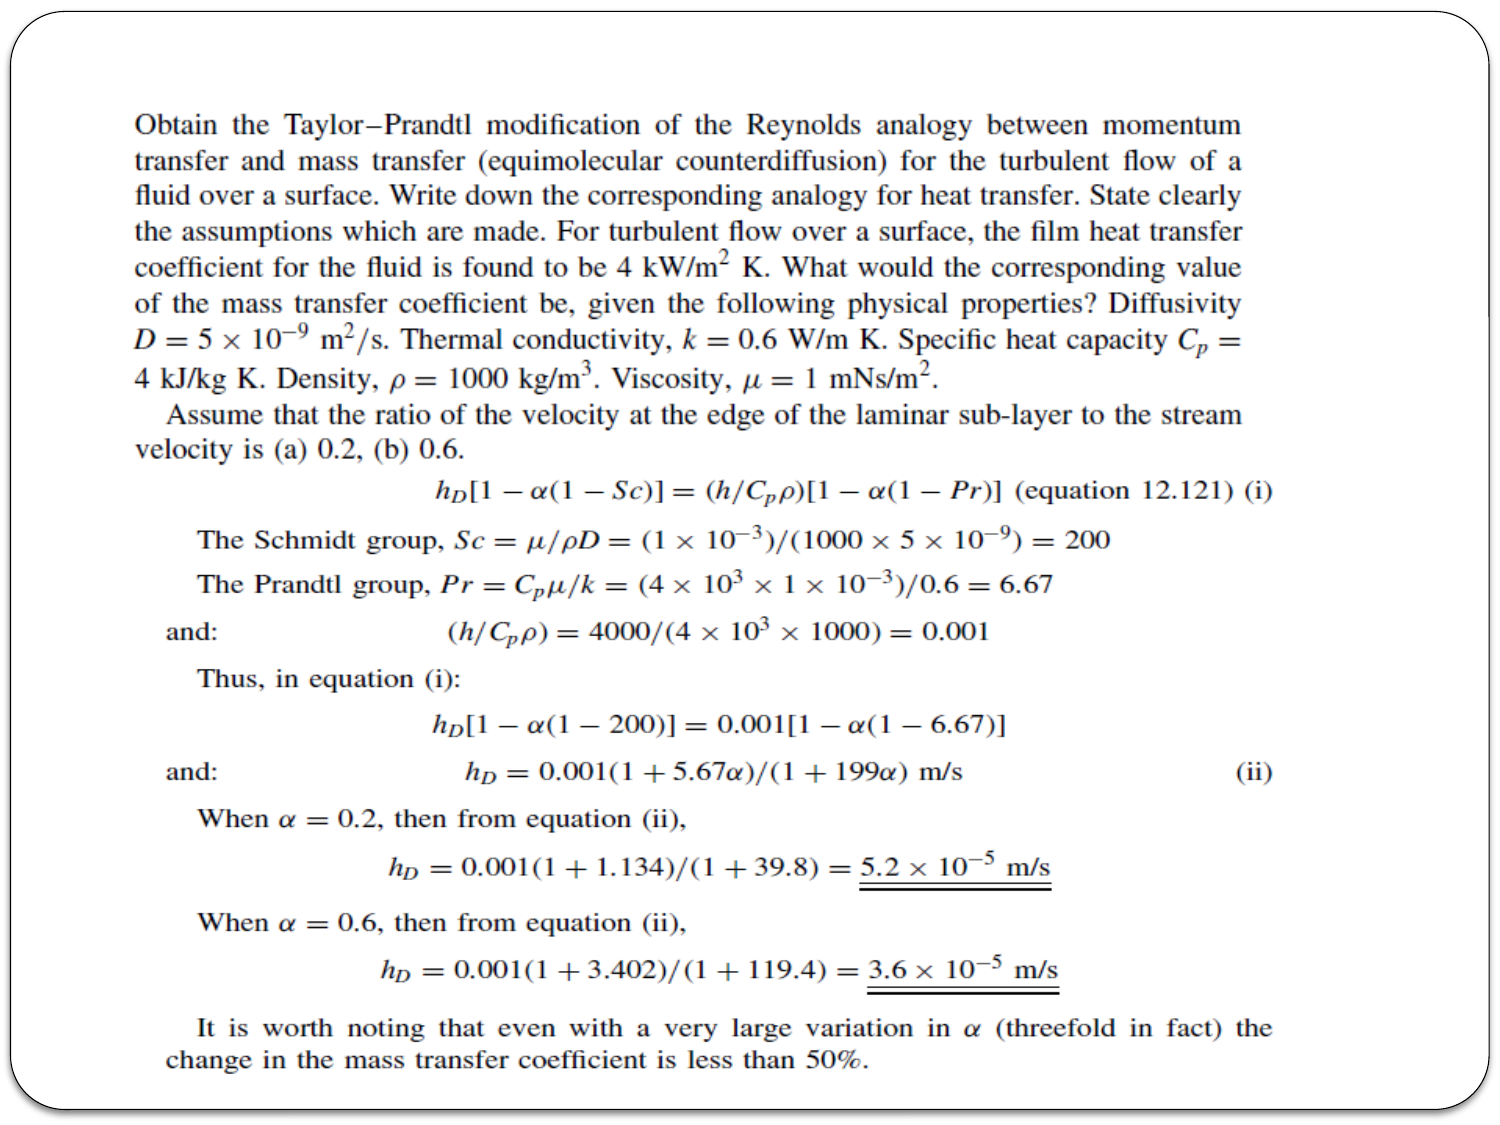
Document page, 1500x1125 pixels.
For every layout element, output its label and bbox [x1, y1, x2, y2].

picture [76, 89, 1354, 1093]
